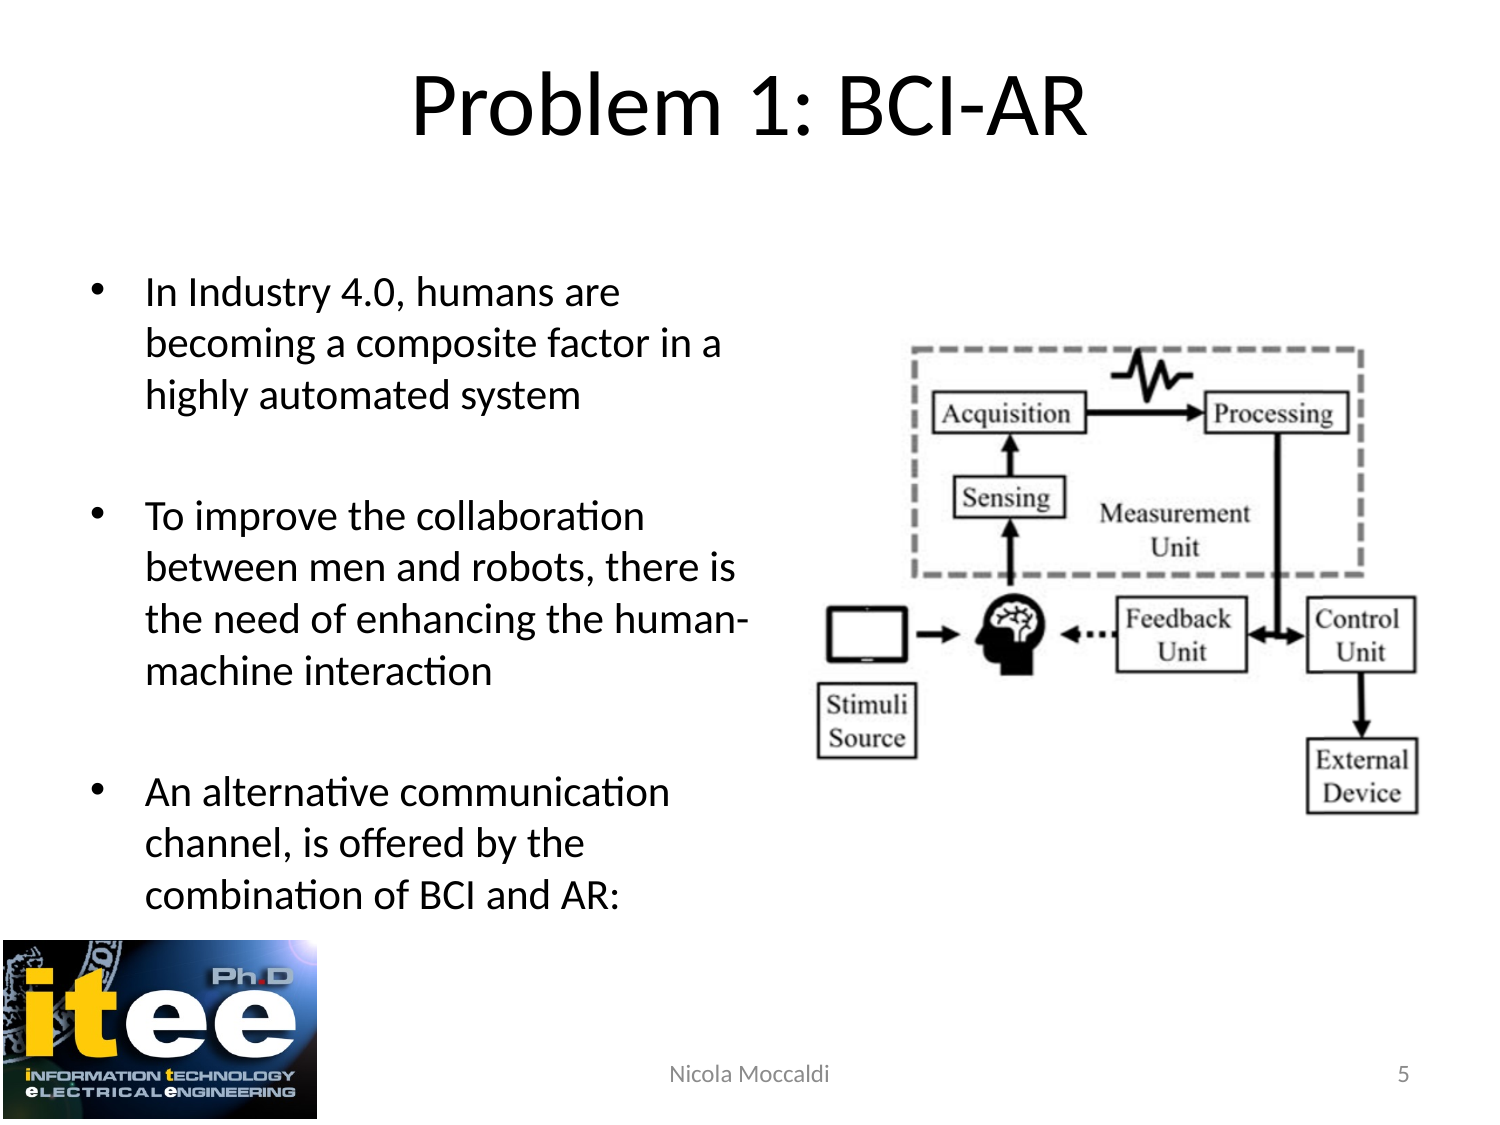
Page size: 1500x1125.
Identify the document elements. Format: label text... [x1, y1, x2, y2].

footer Nicola Moccaldi [512, 1042, 988, 1103]
title Problem 1: BCI-AR [75, 4, 1425, 192]
picture [3, 940, 317, 1120]
slide_number 5 [1074, 1042, 1425, 1103]
list In Industry 4.0, humans are becoming a composite factor in a highly automated system To improve the collaboration between men and robots, there is the need of enhancing the human-machine interaction An alternative communication channel, is offered by the combination of BCI and AR: [75, 255, 774, 941]
picture [791, 326, 1433, 826]
